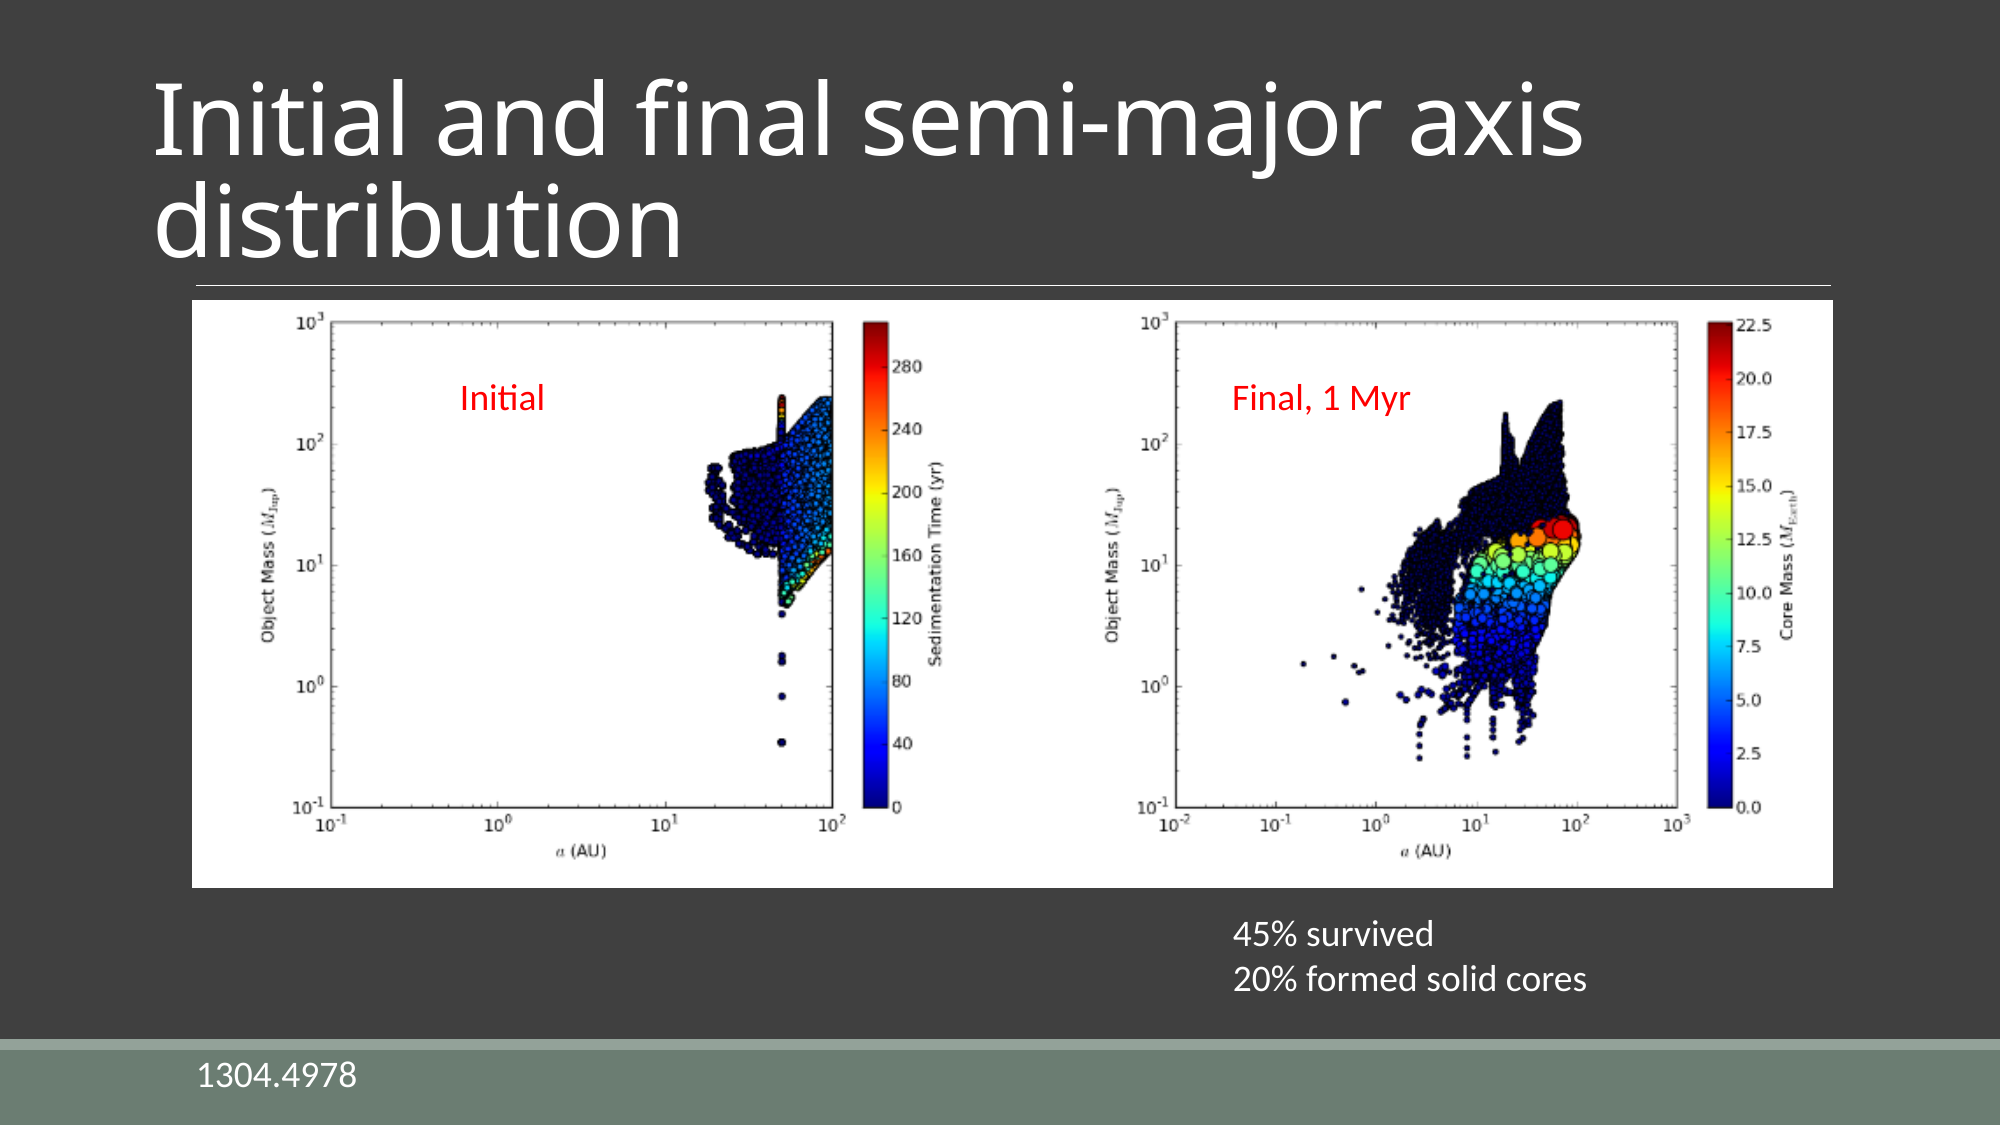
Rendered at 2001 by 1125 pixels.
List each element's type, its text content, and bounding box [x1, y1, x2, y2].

text_box 45% survived 20% formed solid cores [1218, 901, 1603, 1007]
text_box 1304.4978 [181, 1042, 373, 1103]
title Initial and final semi-major axis distribution [137, 47, 1853, 285]
picture [191, 300, 1834, 889]
